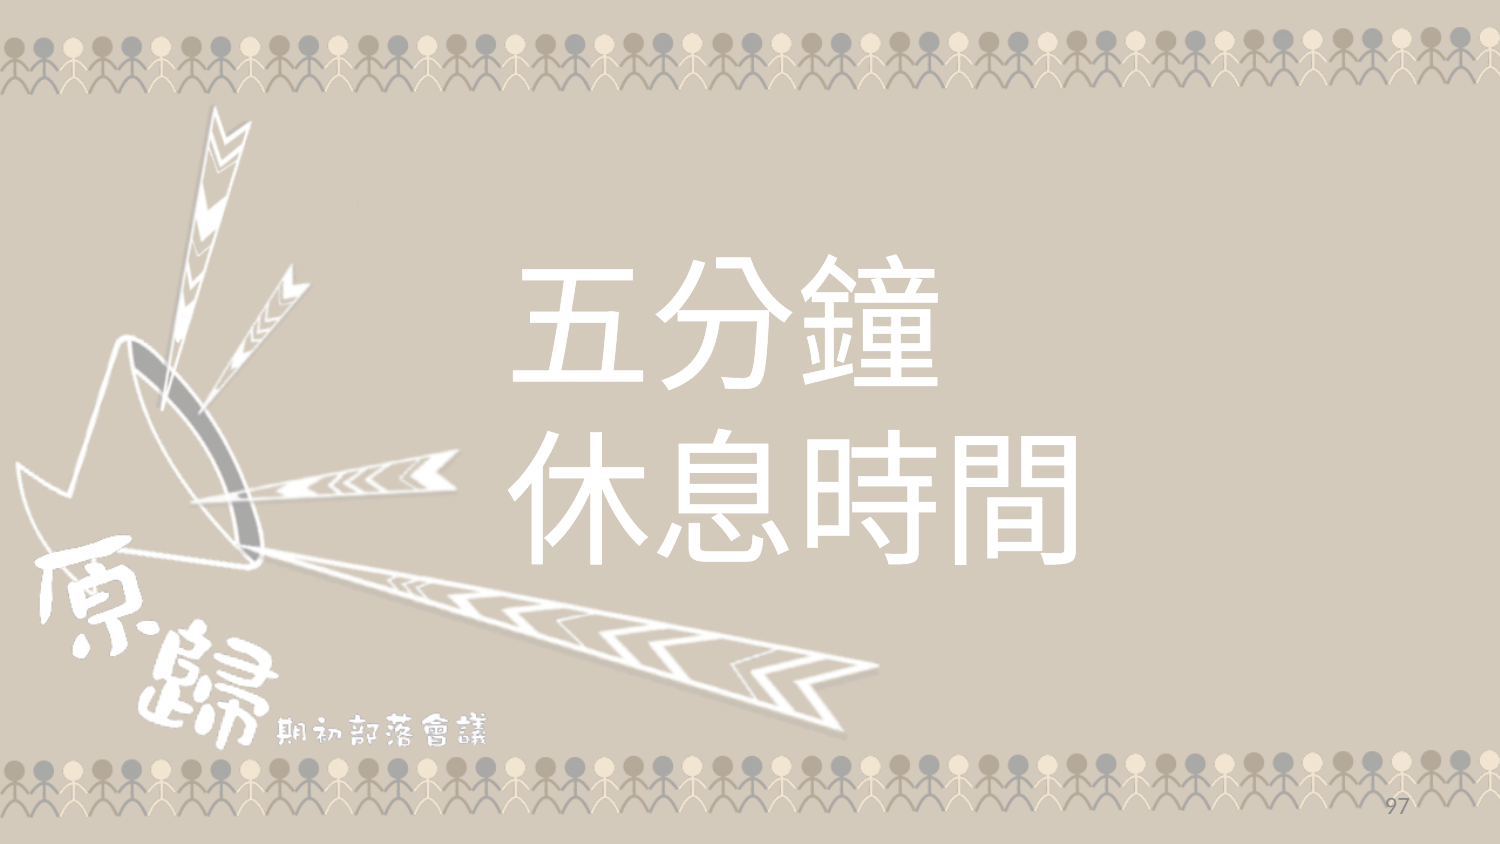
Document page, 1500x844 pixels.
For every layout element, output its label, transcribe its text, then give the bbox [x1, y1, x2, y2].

slide_number 97 [1074, 782, 1425, 827]
text_box 五分鐘 休息時間 [490, 191, 1500, 623]
